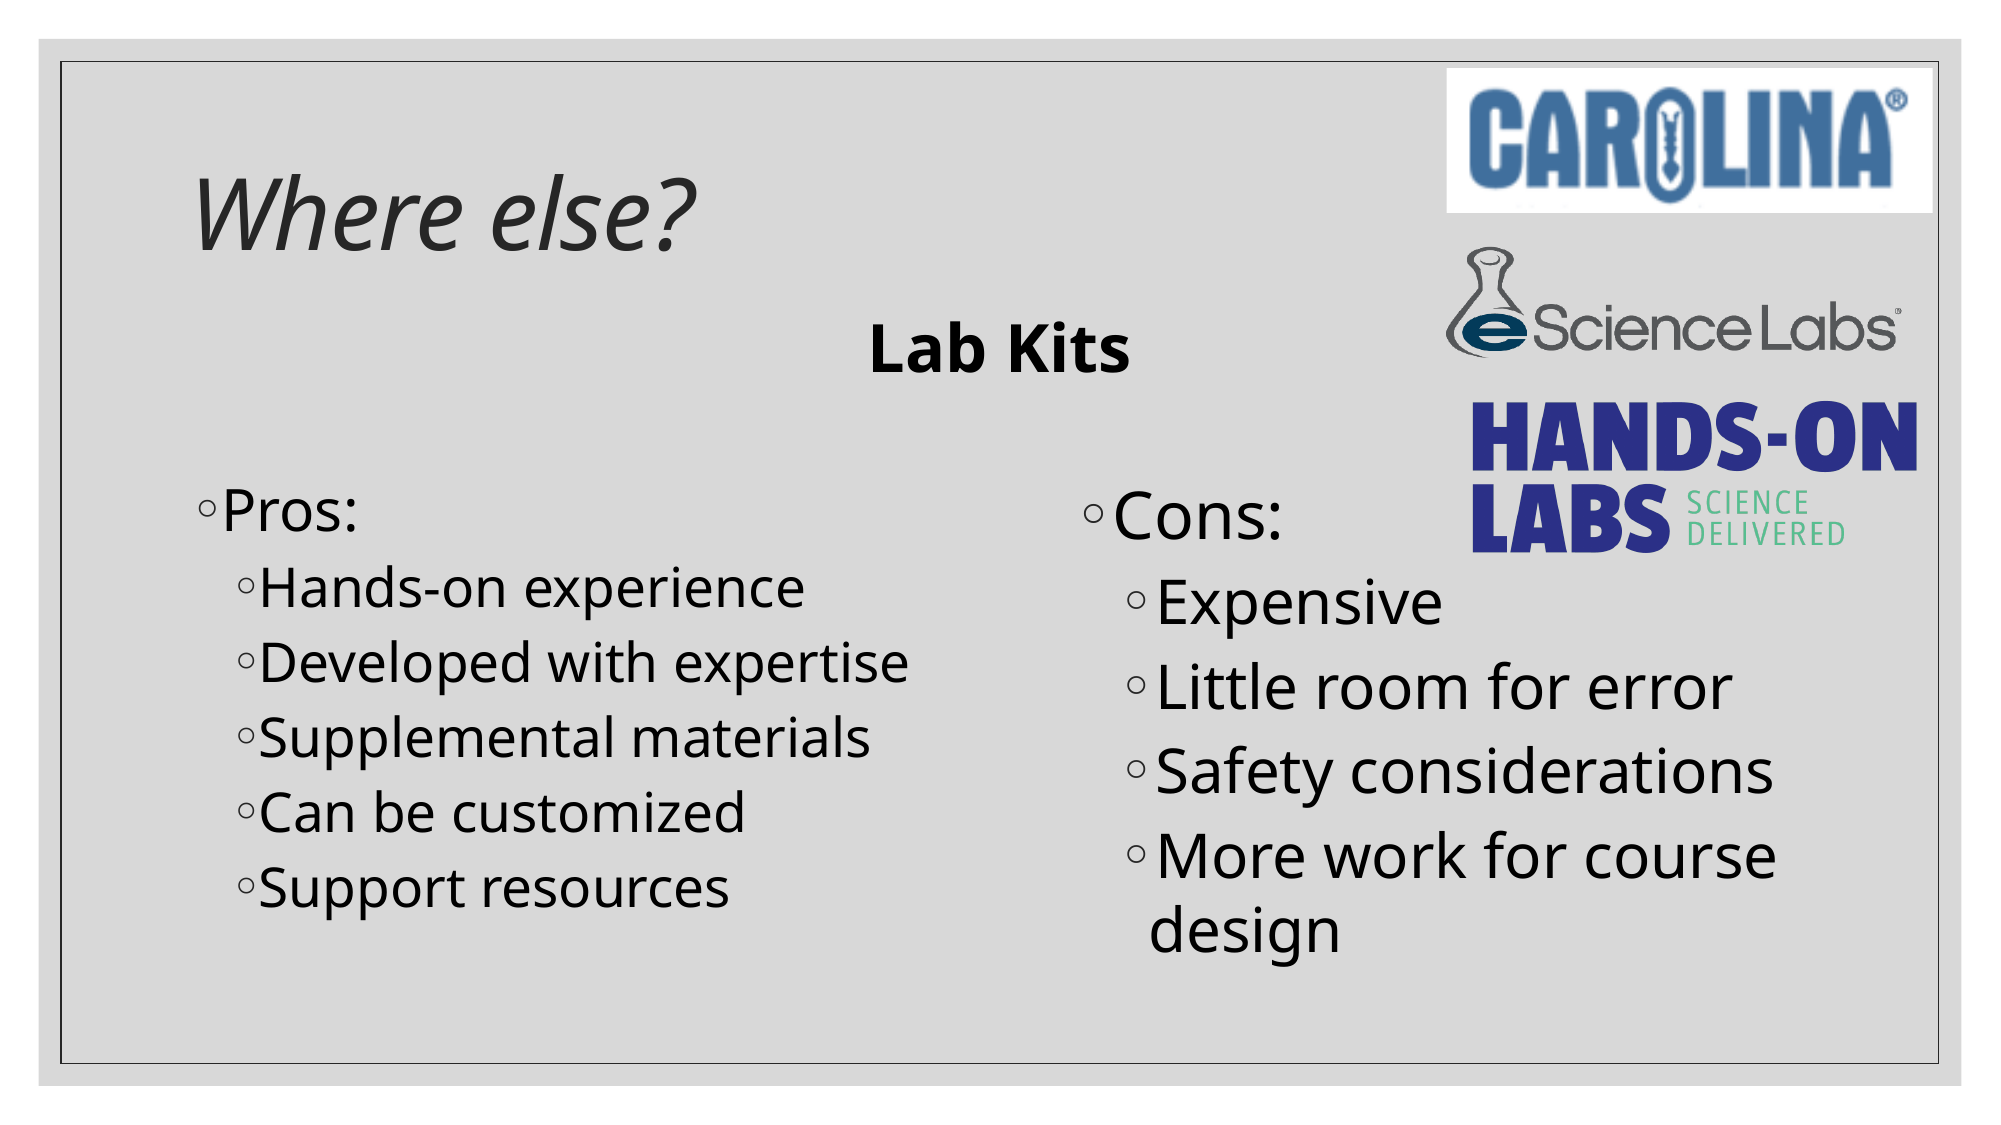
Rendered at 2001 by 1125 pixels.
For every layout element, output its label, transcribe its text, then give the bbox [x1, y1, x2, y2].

picture [1468, 391, 1921, 563]
picture [1446, 68, 1933, 213]
list Pros: Hands-on experience Developed with expertise Supplemental materials Can be customized Support resources [175, 458, 941, 978]
list Lab Kits [175, 331, 1444, 395]
title Where else? [174, 105, 1441, 331]
picture [1446, 216, 1921, 388]
list Cons: Expensive Little room for error Safety considerations More work for course design [1059, 458, 1825, 978]
